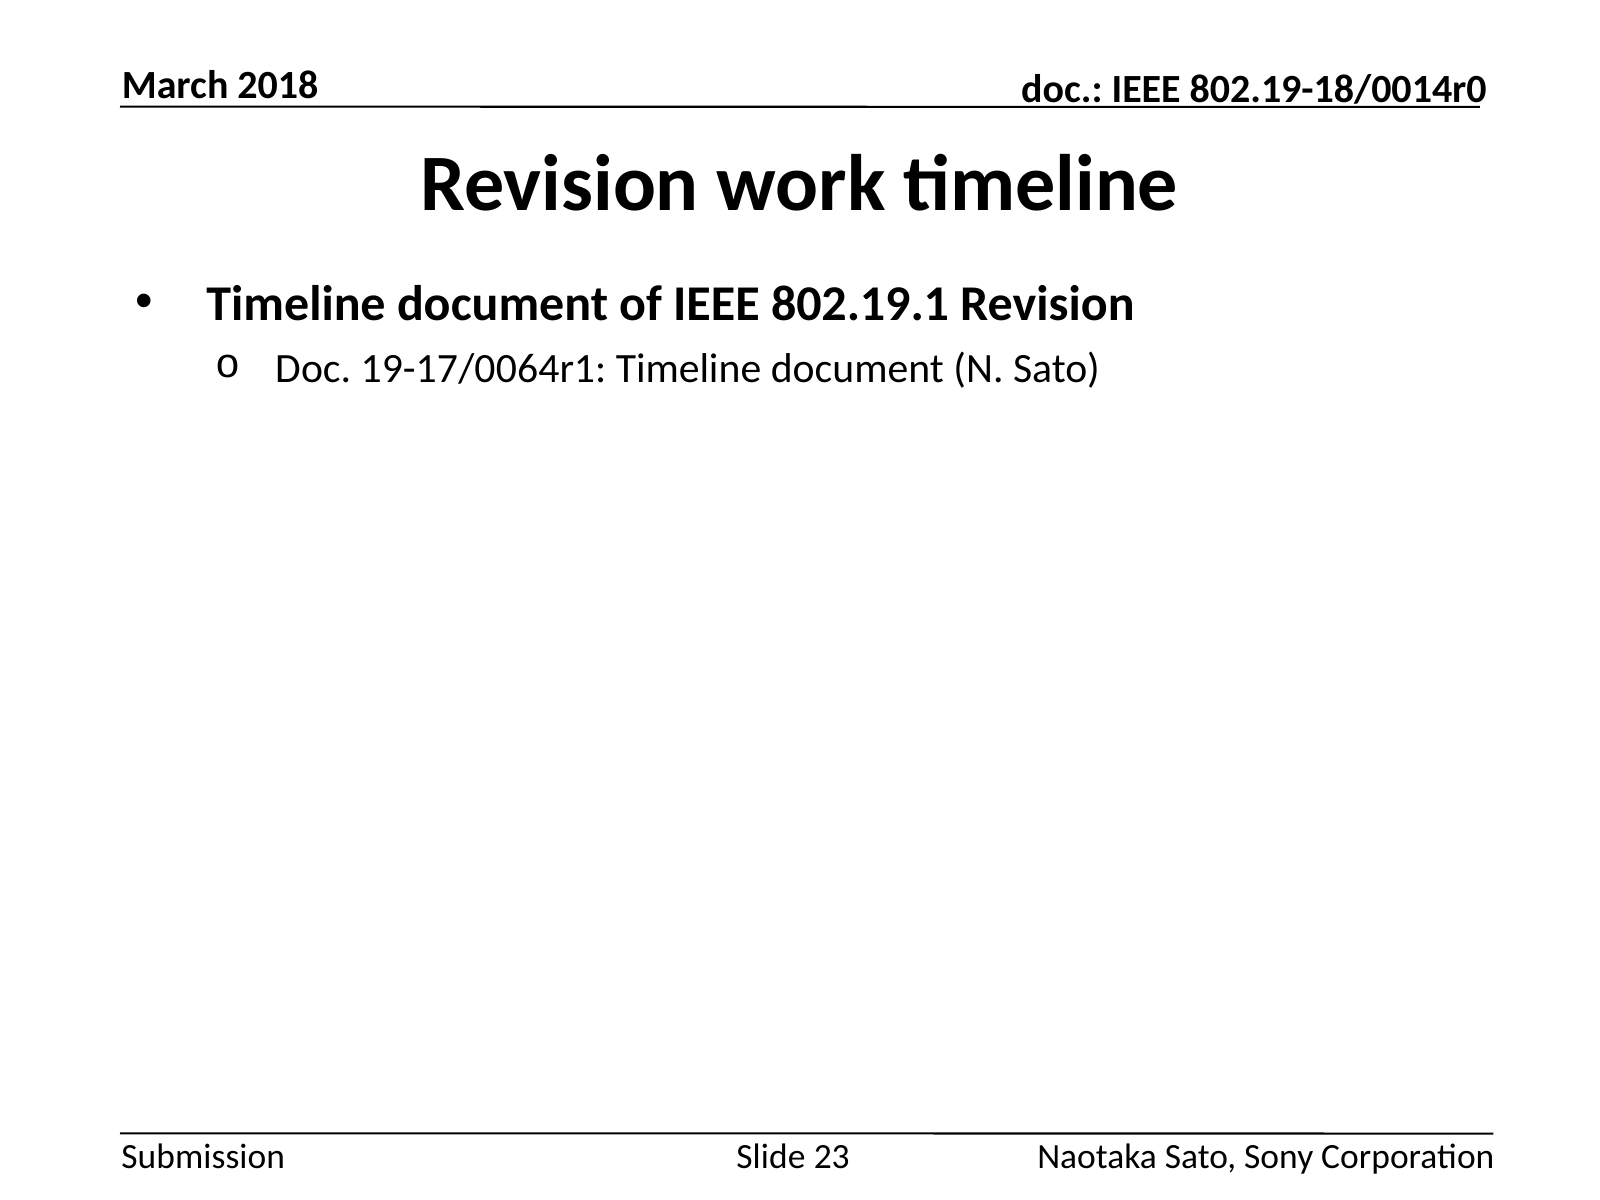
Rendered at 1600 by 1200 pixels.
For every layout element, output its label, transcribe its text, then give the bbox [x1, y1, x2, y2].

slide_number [121, 58, 451, 107]
list Timeline document of IEEE 802.19.1 Revision Doc. 19-17/0064r1: Timeline document (N. Sato) [119, 262, 1480, 1126]
title Revision work timeline [119, 119, 1480, 238]
slide_number Slide 23 [733, 1132, 854, 1197]
footer Naotaka Sato, Sony Corporation [937, 1132, 1495, 1174]
